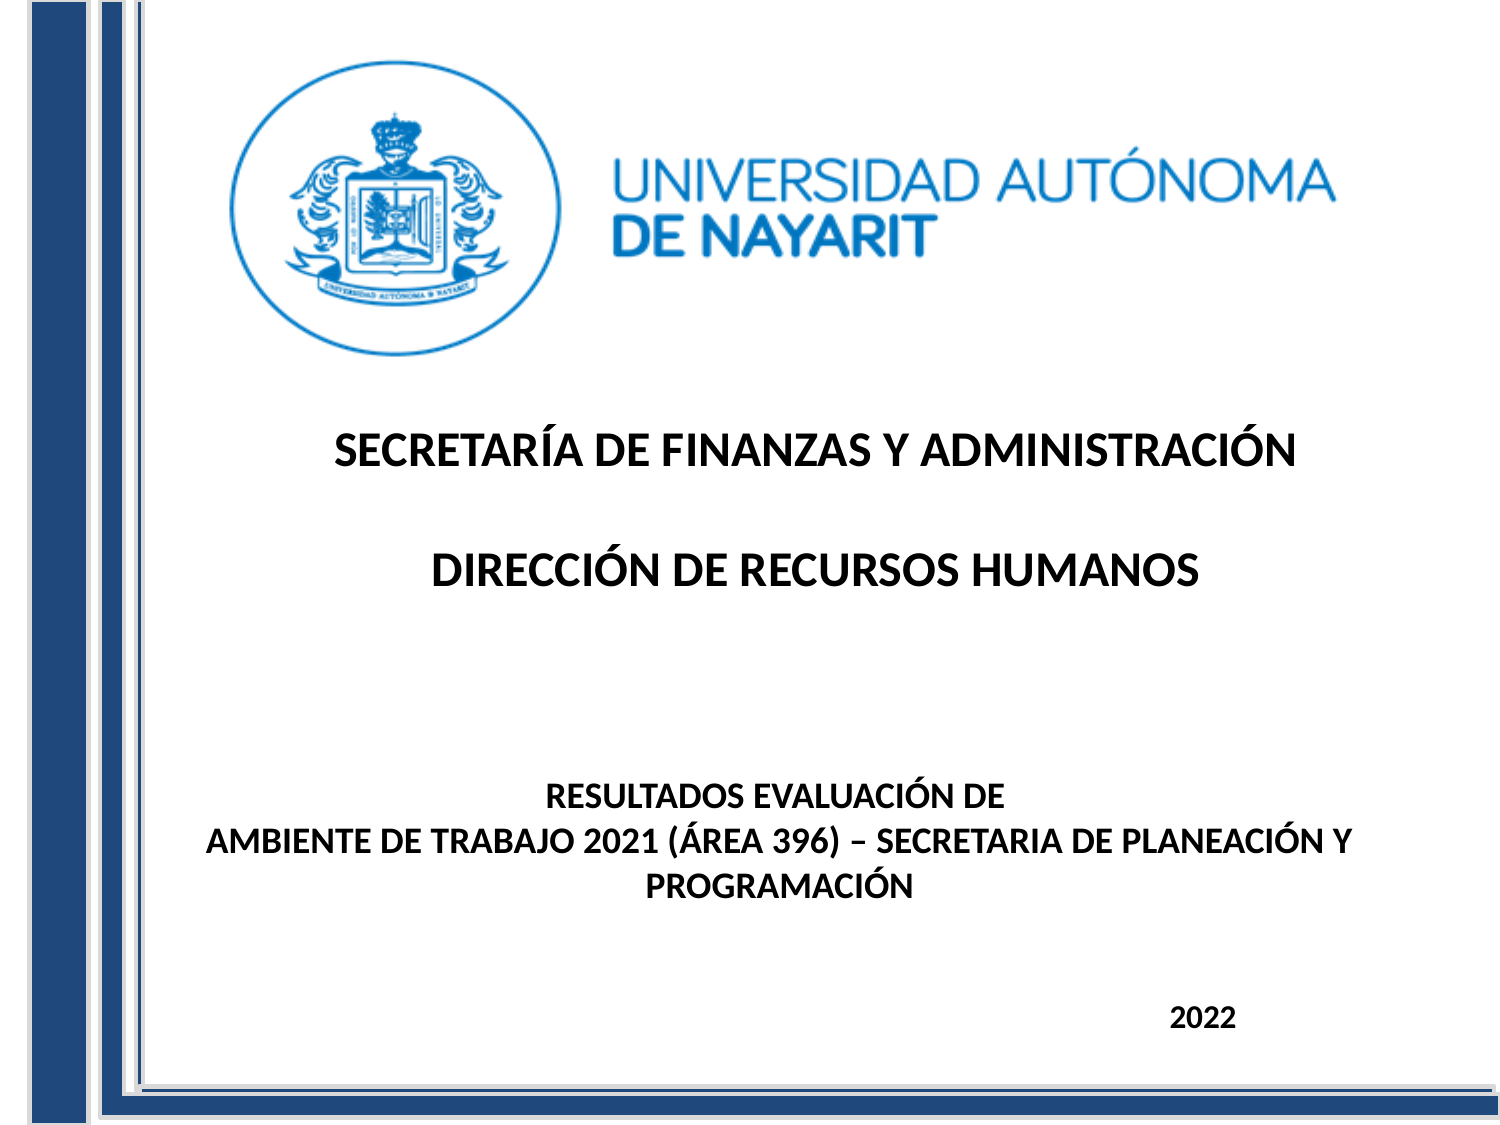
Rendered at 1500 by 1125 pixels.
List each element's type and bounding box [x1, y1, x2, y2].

text_box [29, 0, 1500, 1125]
picture [195, 26, 1429, 391]
